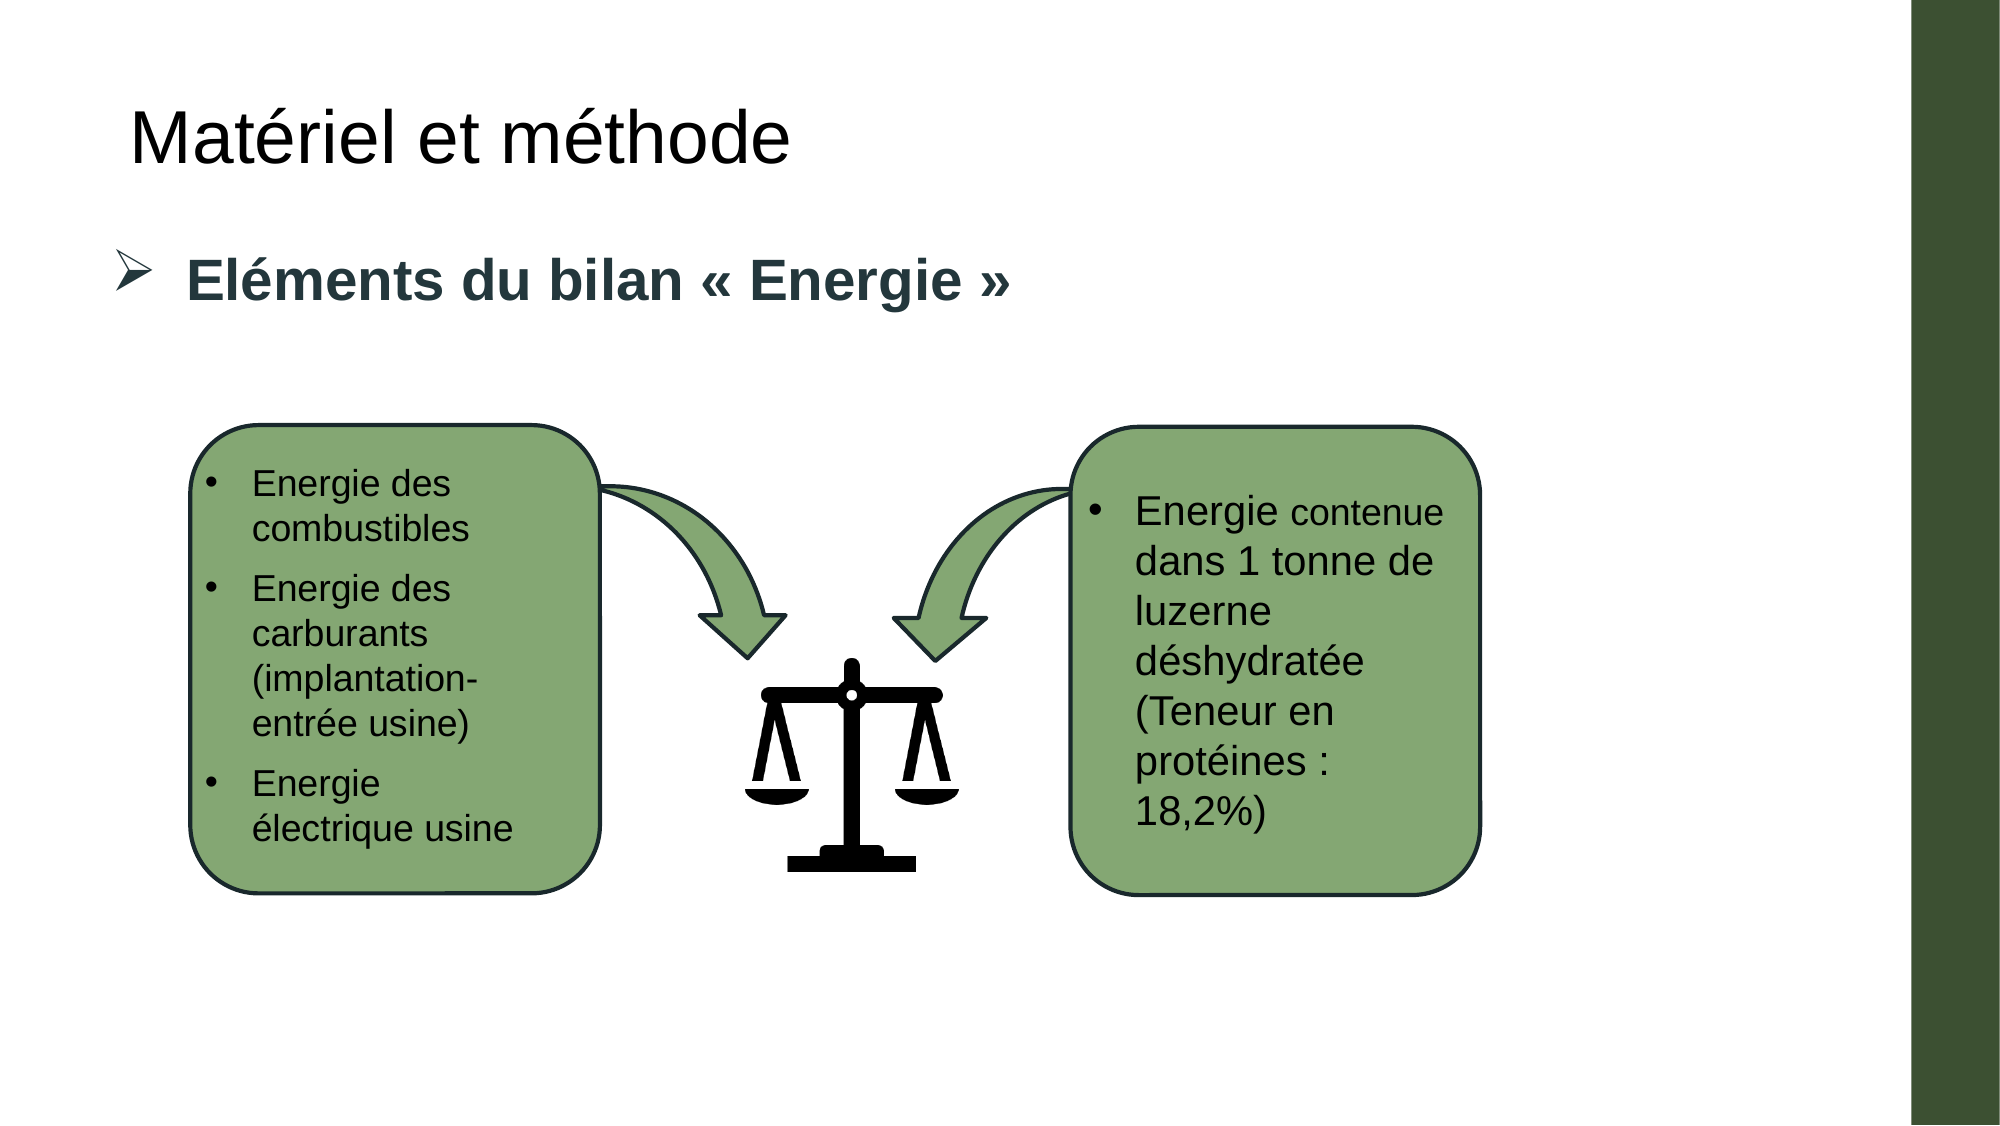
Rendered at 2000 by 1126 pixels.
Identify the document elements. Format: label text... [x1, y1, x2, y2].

text_box [891, 486, 1068, 634]
text_box Matériel et méthode [115, 81, 1460, 187]
text_box [195, 422, 603, 896]
text_box [602, 484, 788, 637]
title Eléments du bilan « Energie » [111, 197, 1522, 313]
picture [723, 636, 980, 894]
text_box [1068, 424, 1483, 898]
text_box Energie contenue dans 1 tonne de luzerne déshydratée (Teneur en protéines : 18,2%) [1073, 476, 1466, 842]
text_box Energie des combustibles Energie des carburants (implantation-entrée usine) Energie électrique usine [190, 451, 552, 857]
